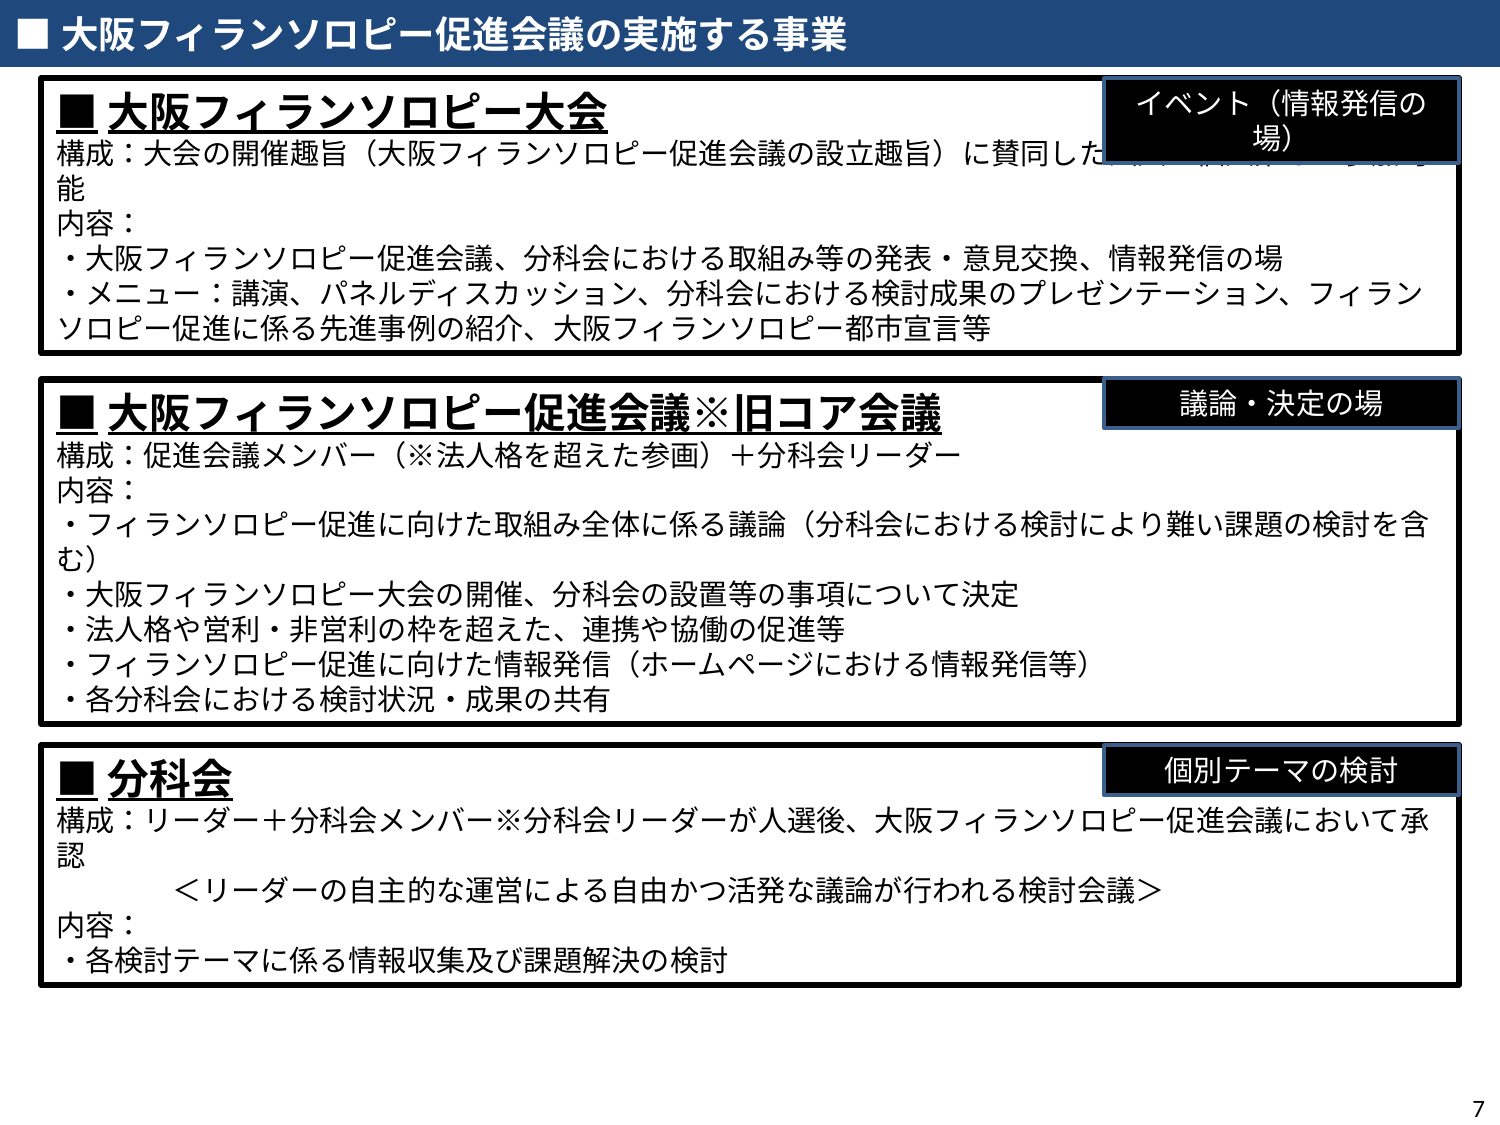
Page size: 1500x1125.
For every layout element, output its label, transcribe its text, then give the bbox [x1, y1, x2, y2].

text_box 7 [1374, 1077, 1500, 1125]
text_box 個別テーマの検討 [1102, 743, 1461, 797]
text_box 議論・決定の場 [1102, 376, 1461, 430]
text_box ■大阪フィランソロピー促進会議の実施する事業 [0, 0, 1500, 69]
text_box ■分科会 構成：リーダー＋分科会メンバー※分科会リーダーが人選後、大阪フィランソロピー促進会議において承認 ＜リーダーの自主的な運営による自由かつ活発な議論が行われる検討会議＞ 内容： ・各検討テーマに係る情報収集及び課題解決の検討 [41, 745, 1459, 985]
text_box イベント（情報発信の場） [1102, 76, 1461, 165]
text_box ■大阪フィランソロピー大会 構成：大会の開催趣旨（大阪フィランソロピー促進会議の設立趣旨）に賛同した法人・個人誰もが参加可能 内容： ・大阪フィランソロピー促進会議、分科会における取組み等の発表・意見交換、情報発信の場 ・メニュー：講演、パネルディスカッション、分科会における検討成果のプレゼンテーション、フィランソロピー促進に係る先進事例の紹介、大阪フィランソロピー都市宣言等 [41, 78, 1459, 353]
text_box ■大阪フィランソロピー促進会議※旧コア会議 構成：促進会議メンバー（※法人格を超えた参画）＋分科会リーダー 内容： ・フィランソロピー促進に向けた取組み全体に係る議論（分科会における検討により難い課題の検討を含む） ・大阪フィランソロピー大会の開催、分科会の設置等の事項について決定 ・法人格や営利・非営利の枠を超えた、連携や協働の促進等 ・フィランソロピー促進に向けた情報発信（ホームページにおける情報発信等） ・各分科会における検討状況・成果の共有 [41, 379, 1459, 724]
